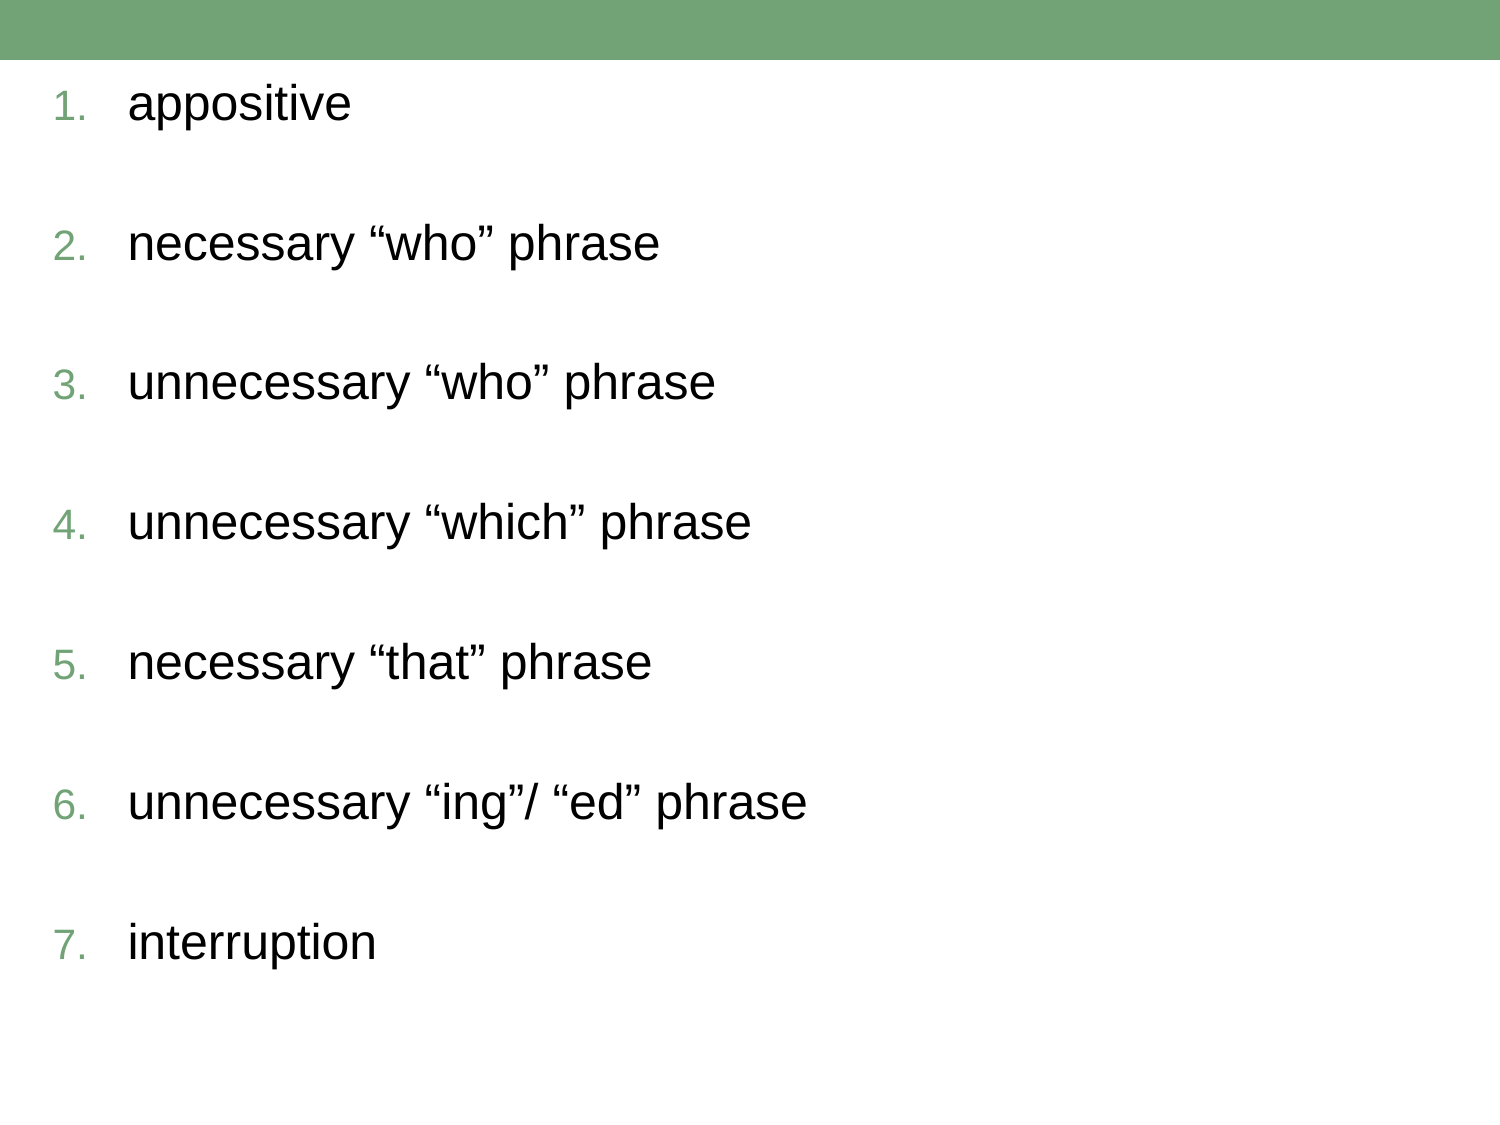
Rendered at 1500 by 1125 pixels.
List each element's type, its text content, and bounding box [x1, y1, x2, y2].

list appositive necessary “who” phrase unnecessary “who” phrase unnecessary “which” phrase necessary “that” phrase unnecessary “ing”/ “ed” phrase interruption [37, 62, 1450, 1125]
